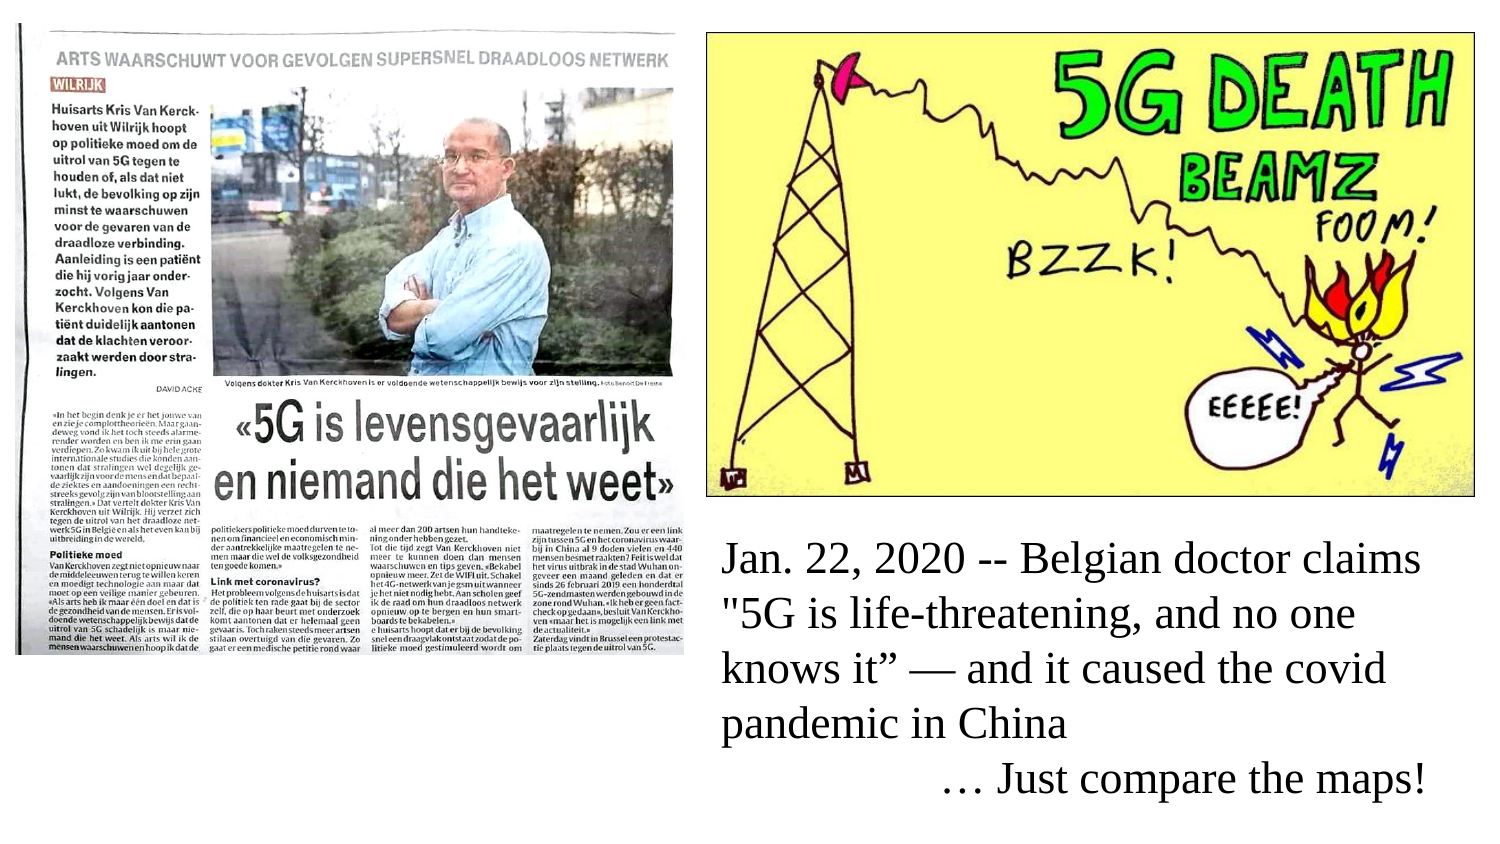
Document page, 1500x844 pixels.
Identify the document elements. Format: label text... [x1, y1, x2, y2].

text_box Jan. 22, 2020 -- Belgian doctor claims "5G is life-threatening, and no one knows it” — and it caused the covid pandemic in China … Just compare the maps! [706, 513, 1475, 818]
picture [705, 32, 1476, 497]
picture [15, 22, 684, 655]
